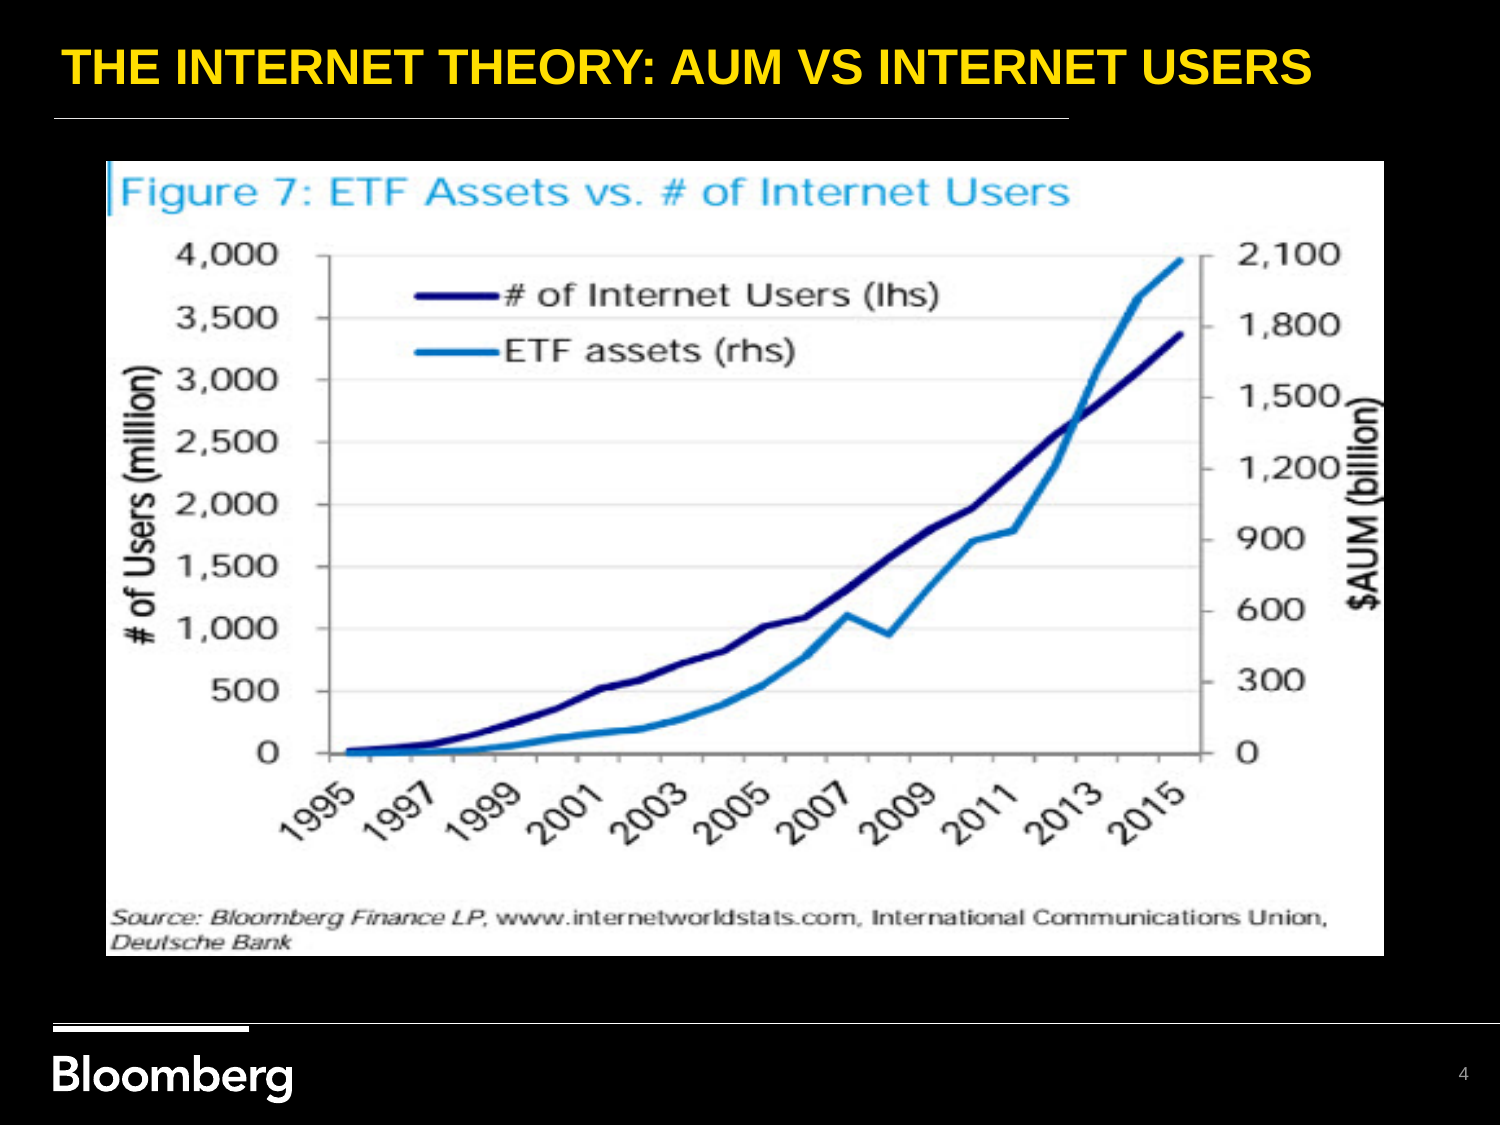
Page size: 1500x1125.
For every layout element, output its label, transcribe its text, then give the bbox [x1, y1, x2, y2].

slide_number 4 [1146, 1042, 1484, 1103]
picture [106, 161, 1384, 956]
title The internet theory: AUM vs internet users [46, 44, 1390, 103]
